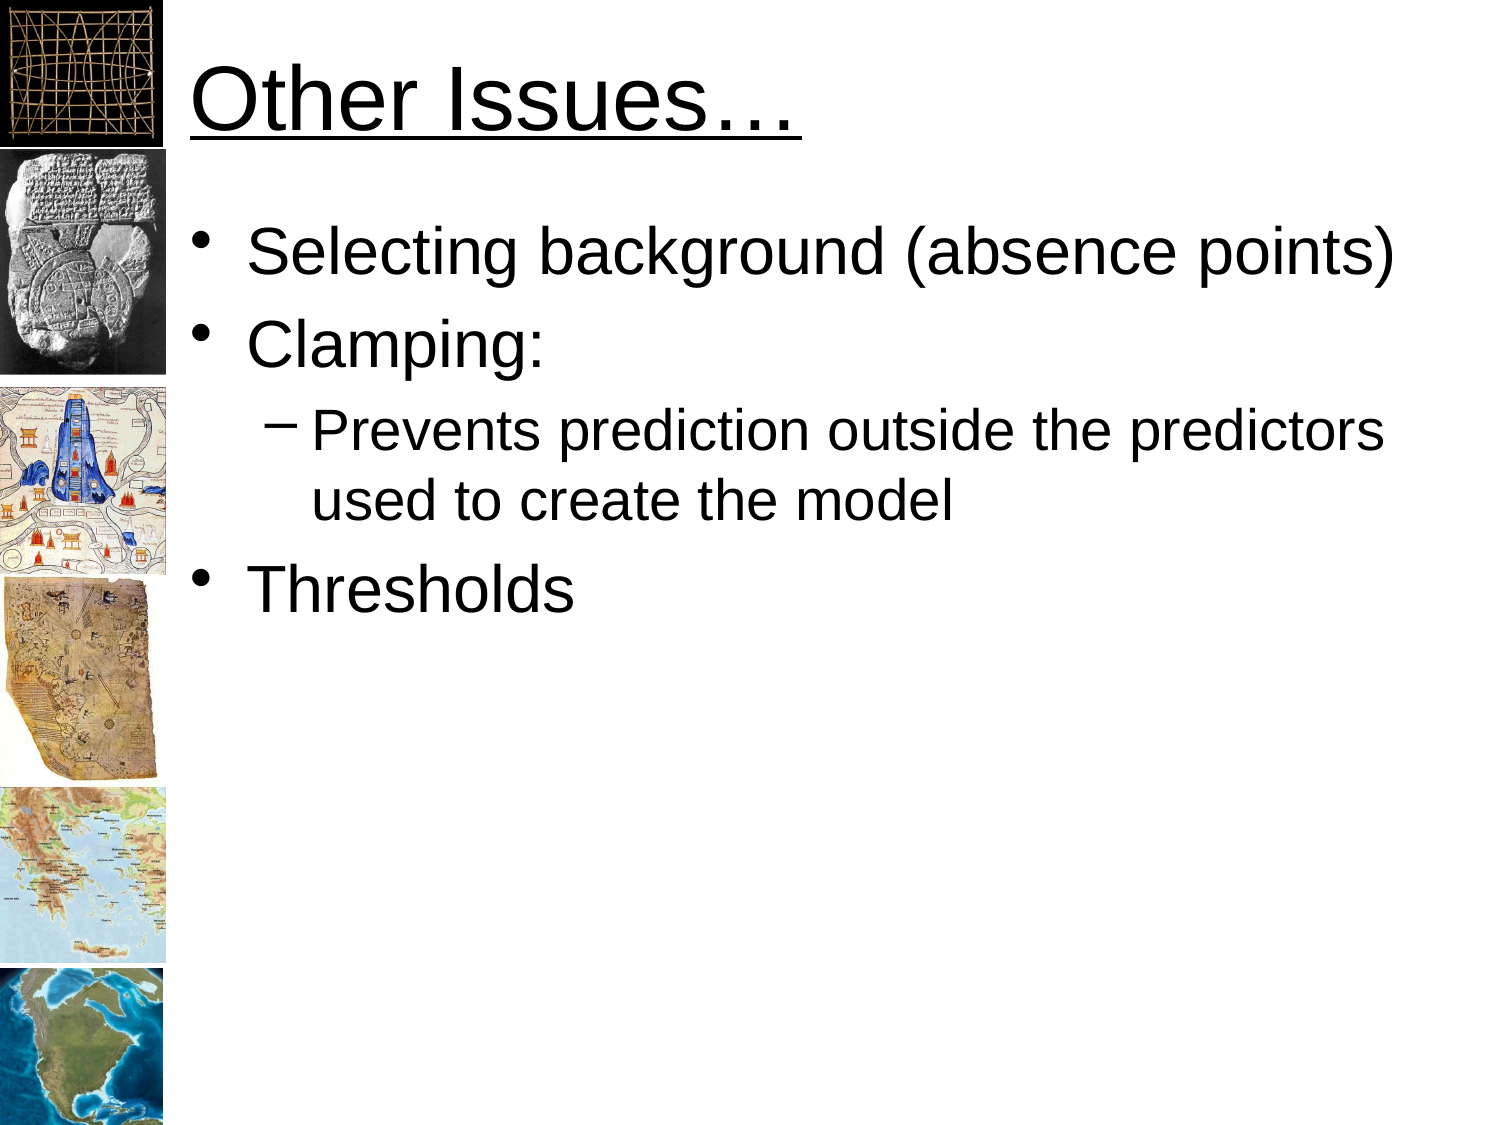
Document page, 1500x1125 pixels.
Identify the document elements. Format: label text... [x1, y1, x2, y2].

picture [0, 387, 166, 963]
picture [0, 0, 163, 147]
title Other Issues… [174, 0, 1475, 188]
picture [0, 149, 166, 375]
picture [0, 968, 163, 1125]
list Selecting background (absence points) Clamping: Prevents prediction outside the predictors used to create the model Thresholds [174, 200, 1475, 1013]
